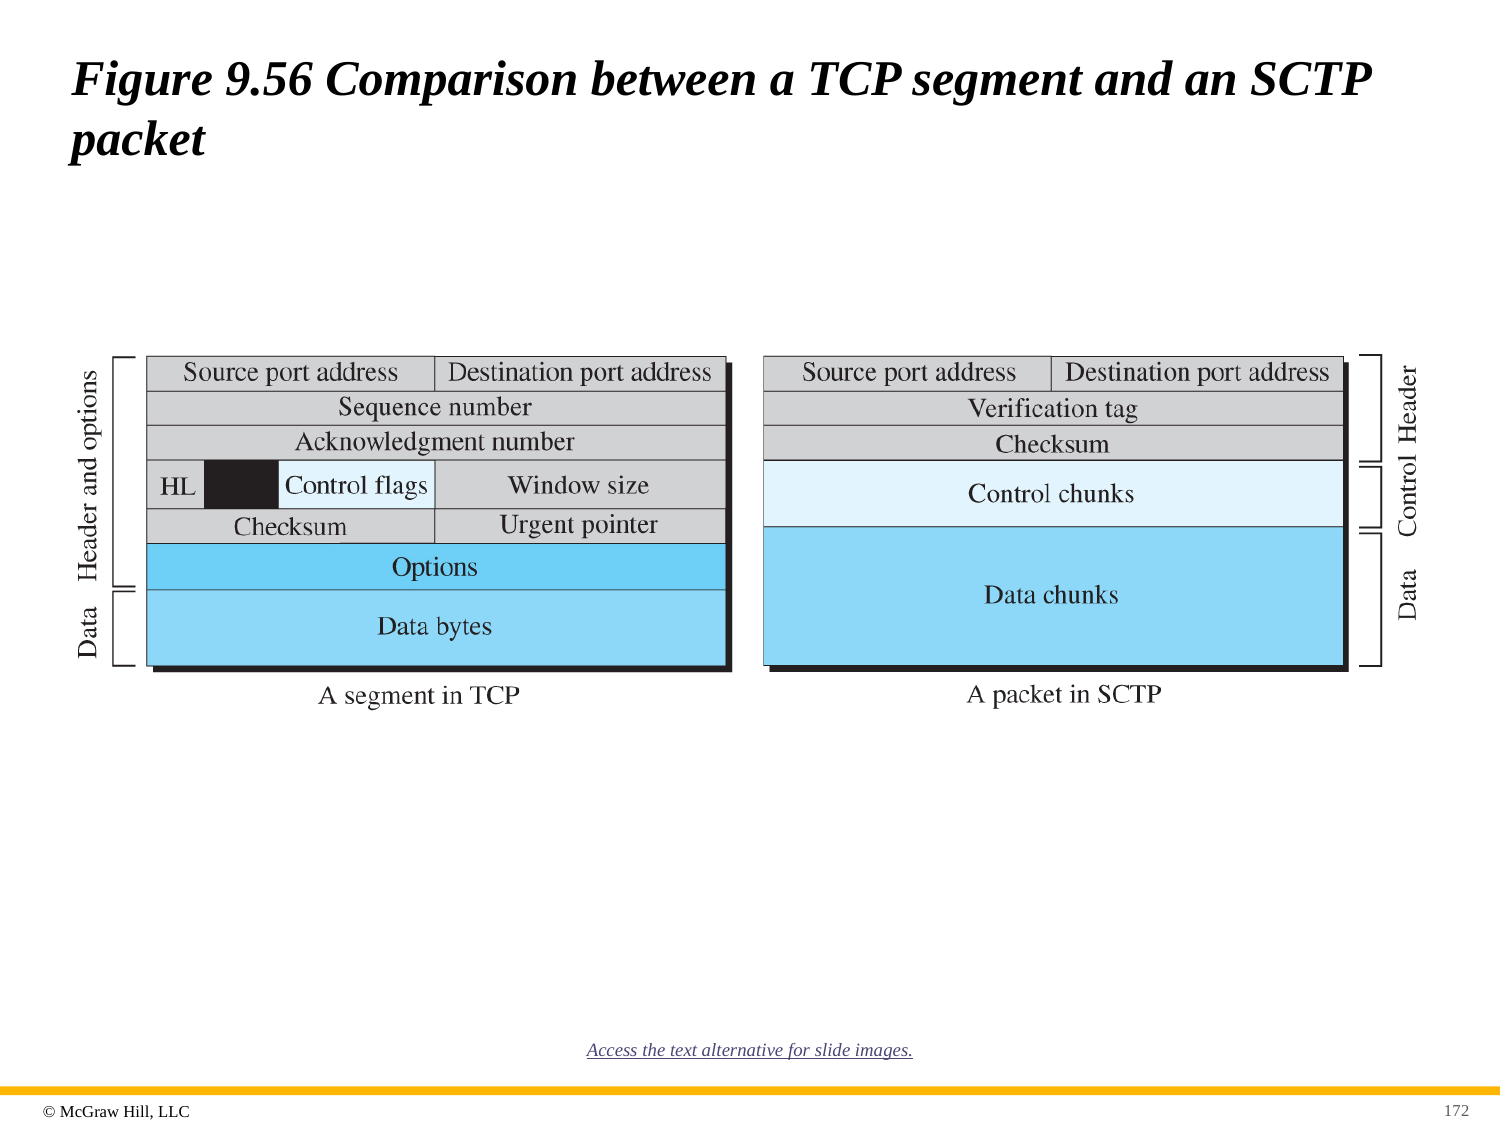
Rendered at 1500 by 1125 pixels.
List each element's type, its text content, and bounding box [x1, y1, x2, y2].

slide_number 172 [1418, 1096, 1477, 1123]
picture [73, 354, 1427, 715]
title Figure 9.56 Comparison between a TCP segment and an SCTP packet [56, 50, 1444, 162]
list Access the text alternative for slide images. [525, 1033, 975, 1066]
